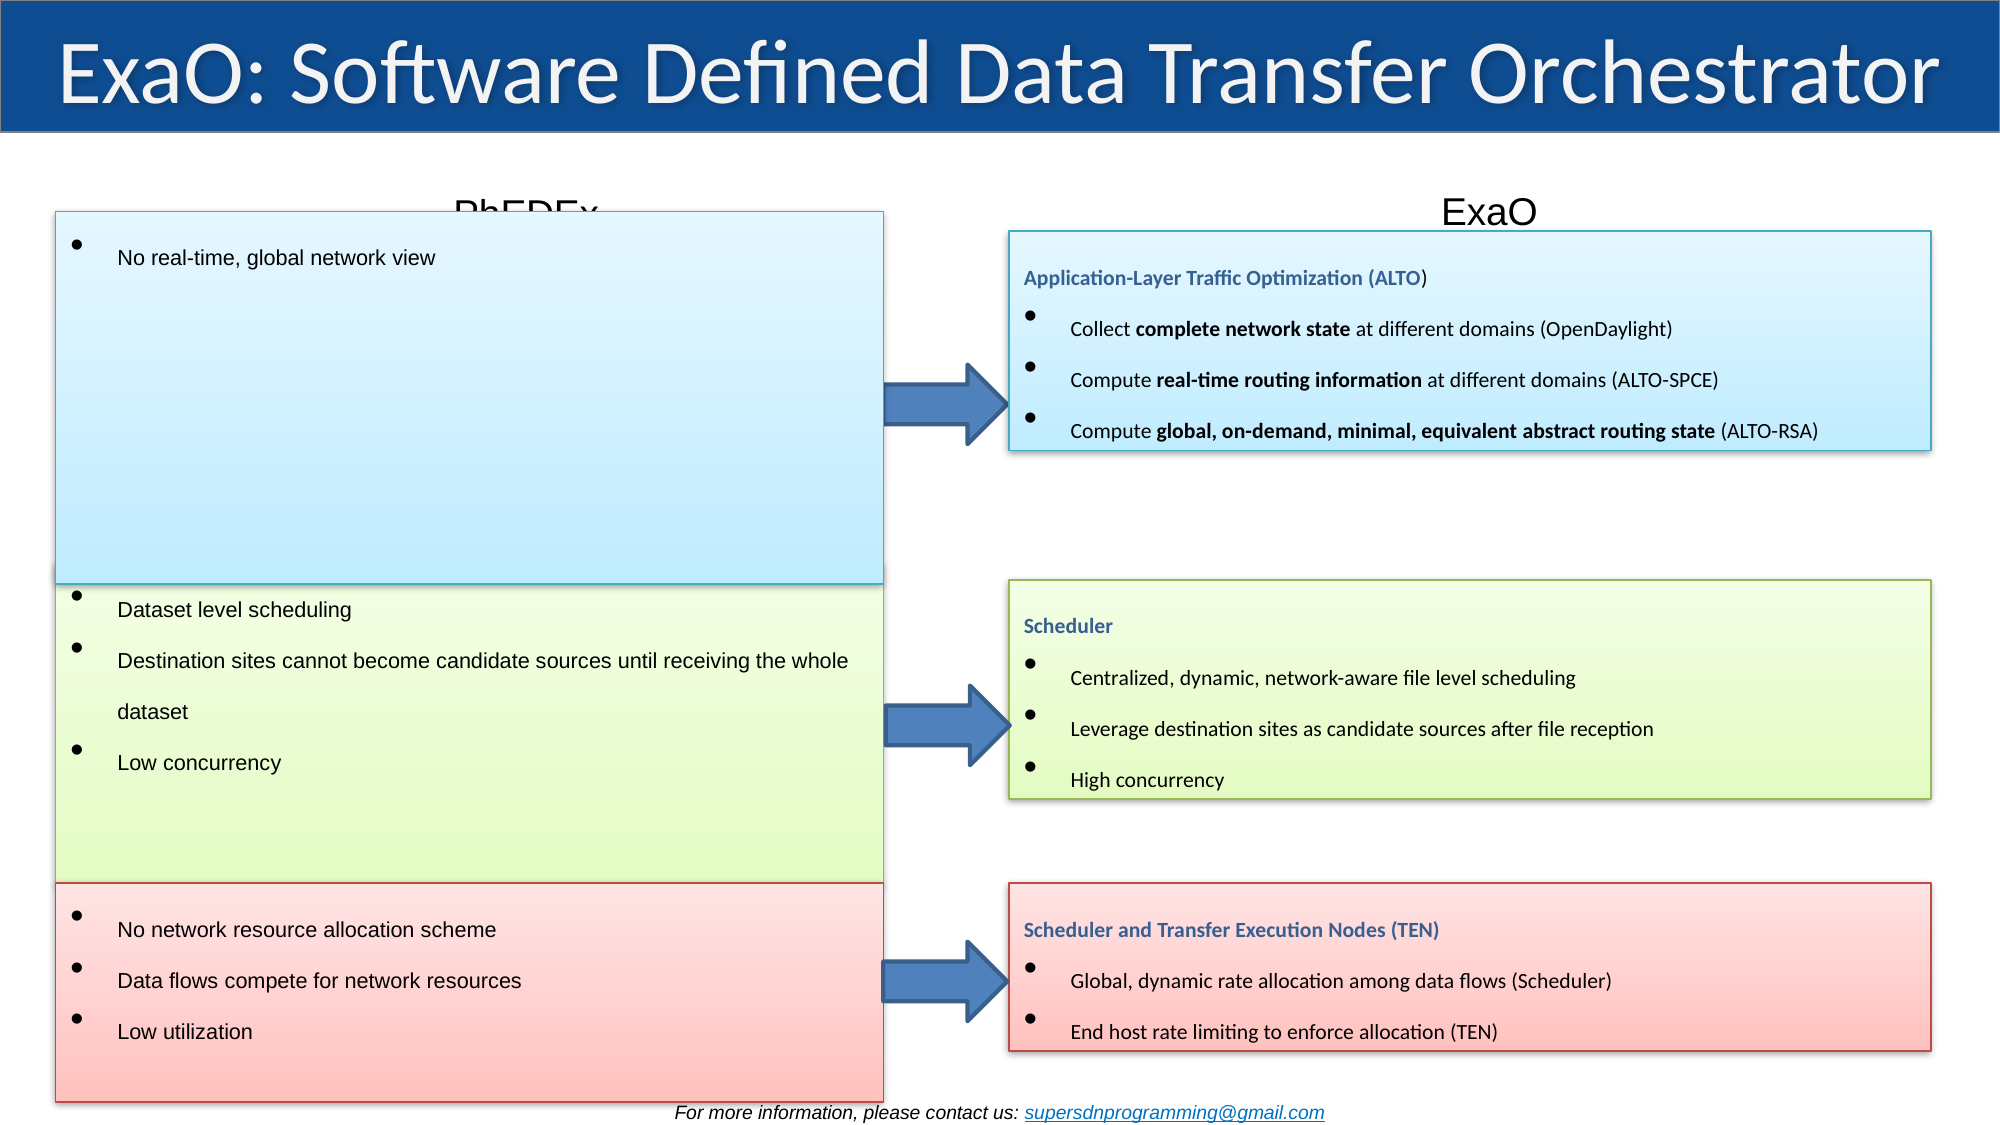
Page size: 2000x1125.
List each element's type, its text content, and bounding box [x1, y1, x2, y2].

title ExaO: Software Defined Data Transfer Orchestrator [0, 0, 2000, 169]
text_box PhEDEx [438, 175, 615, 209]
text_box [55, 579, 1932, 868]
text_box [55, 882, 1932, 1080]
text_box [55, 230, 1932, 565]
text_box For more information, please contact us: supersdnprogramming@gmail.com [164, 1091, 1836, 1125]
text_box ExaO [1426, 175, 1553, 227]
